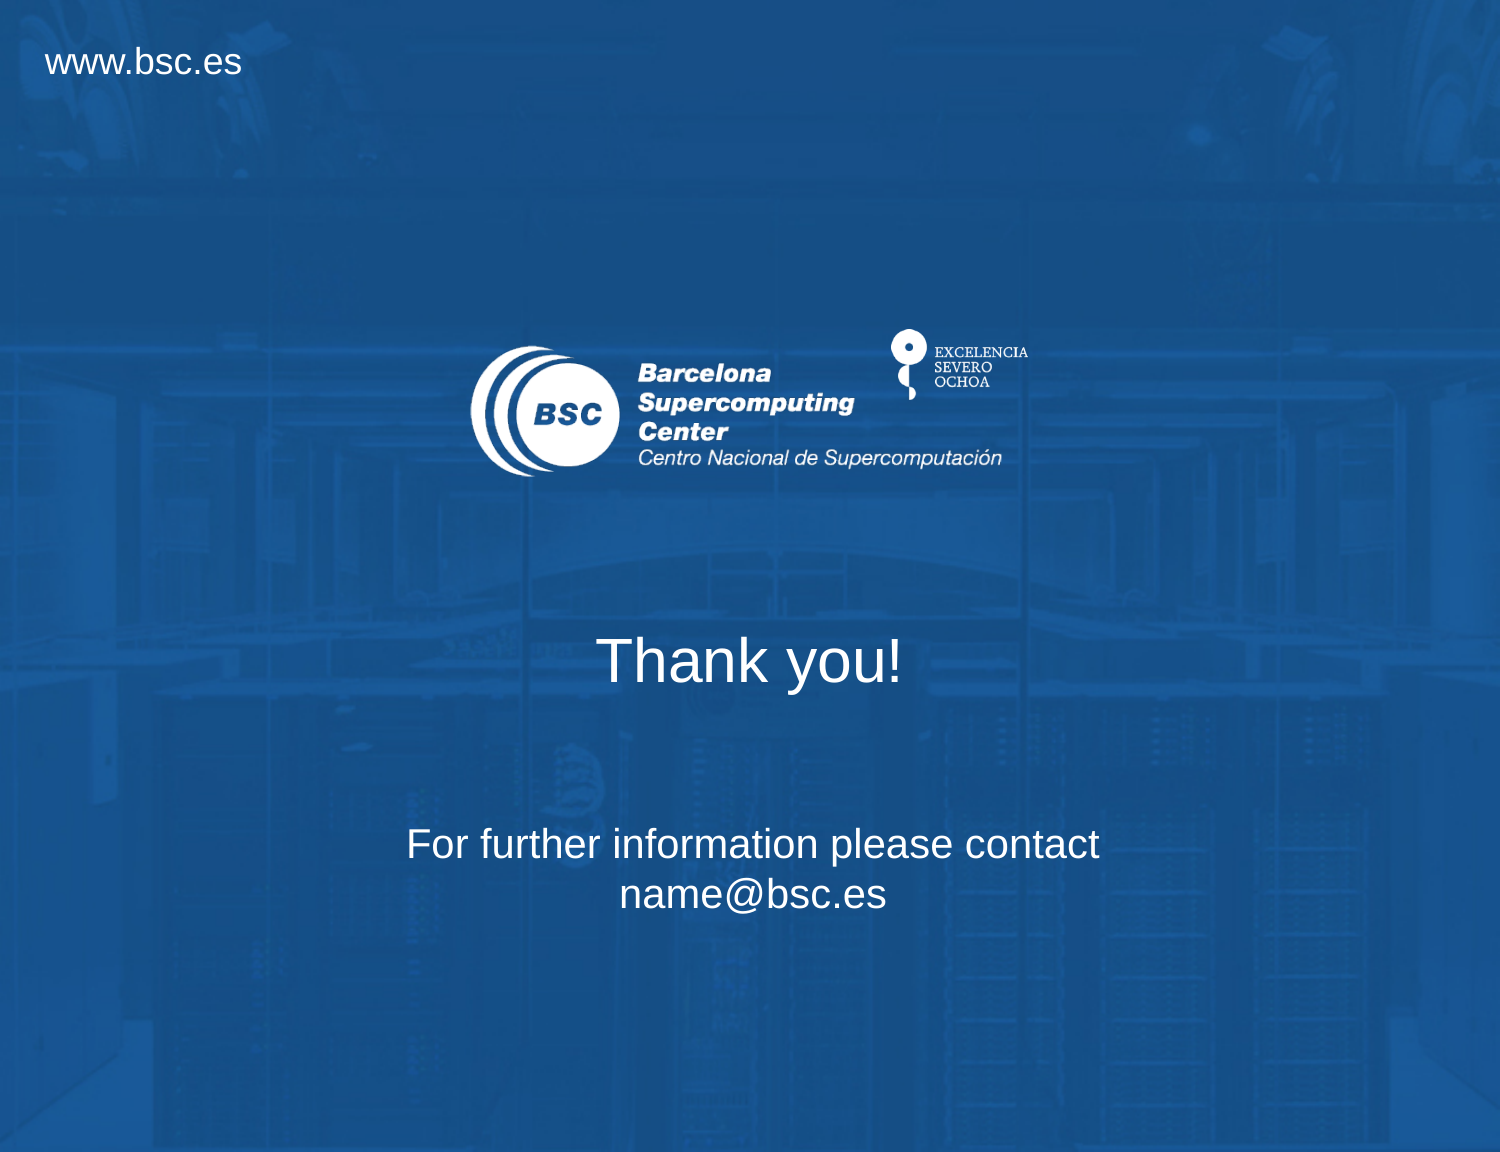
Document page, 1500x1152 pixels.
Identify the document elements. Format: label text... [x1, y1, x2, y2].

text_box For further information please contact name@bsc.es [221, 780, 1285, 953]
picture [0, 0, 1500, 1152]
text_box Thank you! [224, 609, 1275, 719]
